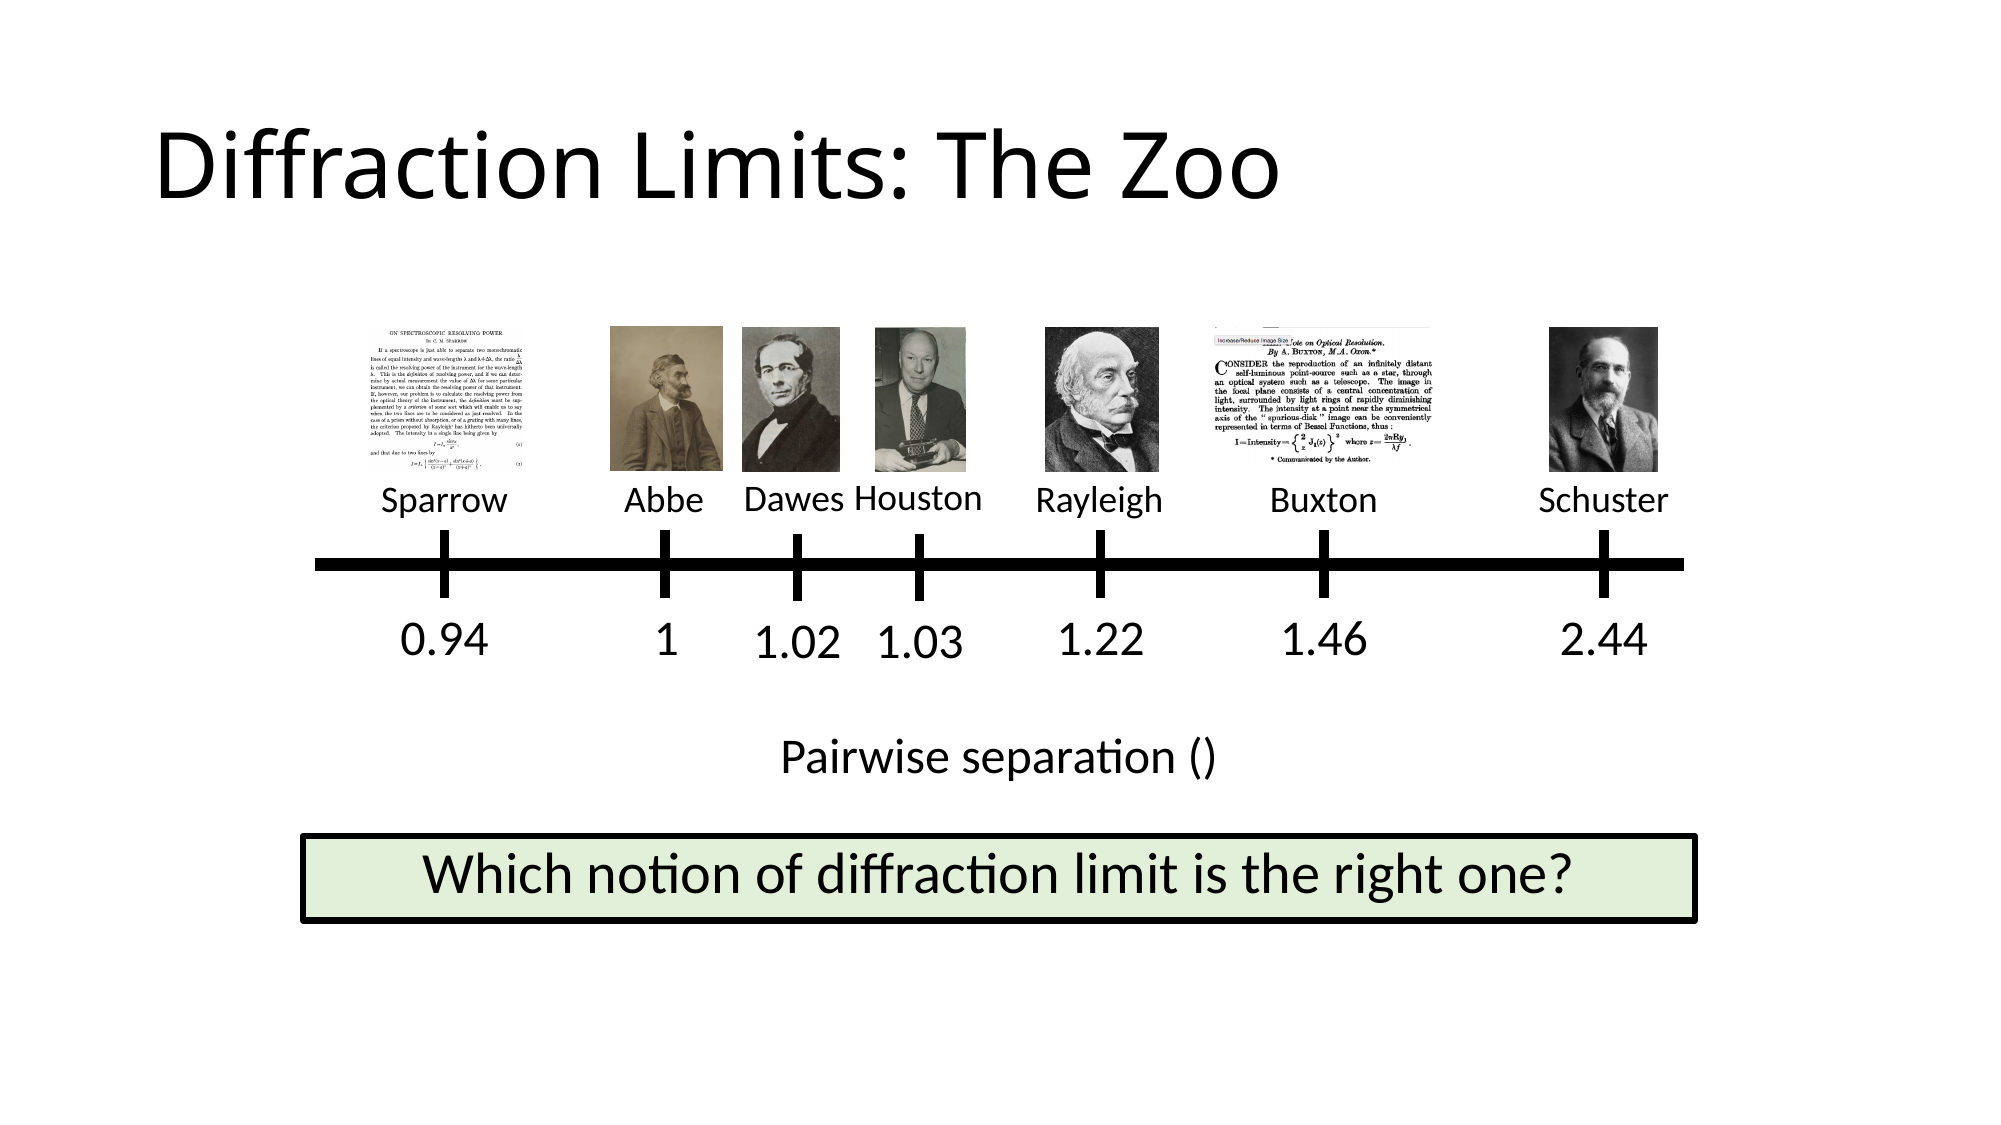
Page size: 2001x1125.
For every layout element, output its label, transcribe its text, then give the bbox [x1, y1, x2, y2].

list Which notion of diffraction limit is the right one? [303, 836, 1695, 921]
text_box Sparrow [366, 468, 523, 528]
picture [367, 327, 523, 472]
text_box Schuster [1523, 468, 1685, 528]
text_box Dawes [729, 466, 860, 526]
text_box Abbe [609, 468, 720, 528]
text_box 1.46 [1265, 598, 1383, 673]
text_box Buxton [1255, 472, 1393, 528]
text_box 1.03 [860, 601, 979, 677]
title Diffraction Limits: The Zoo [137, 59, 1863, 278]
picture [742, 327, 840, 472]
text_box Houston [840, 465, 998, 526]
picture [1549, 327, 1658, 472]
text_box 1.02 [738, 601, 857, 677]
text_box Rayleigh [1020, 468, 1179, 528]
text_box 2.44 [1544, 598, 1663, 673]
text_box 1 [638, 598, 694, 673]
text_box 0.94 [385, 598, 504, 673]
text_box 1.22 [1041, 598, 1160, 673]
picture [875, 327, 966, 472]
picture [610, 326, 723, 471]
picture [1213, 327, 1435, 472]
picture [1044, 327, 1159, 472]
